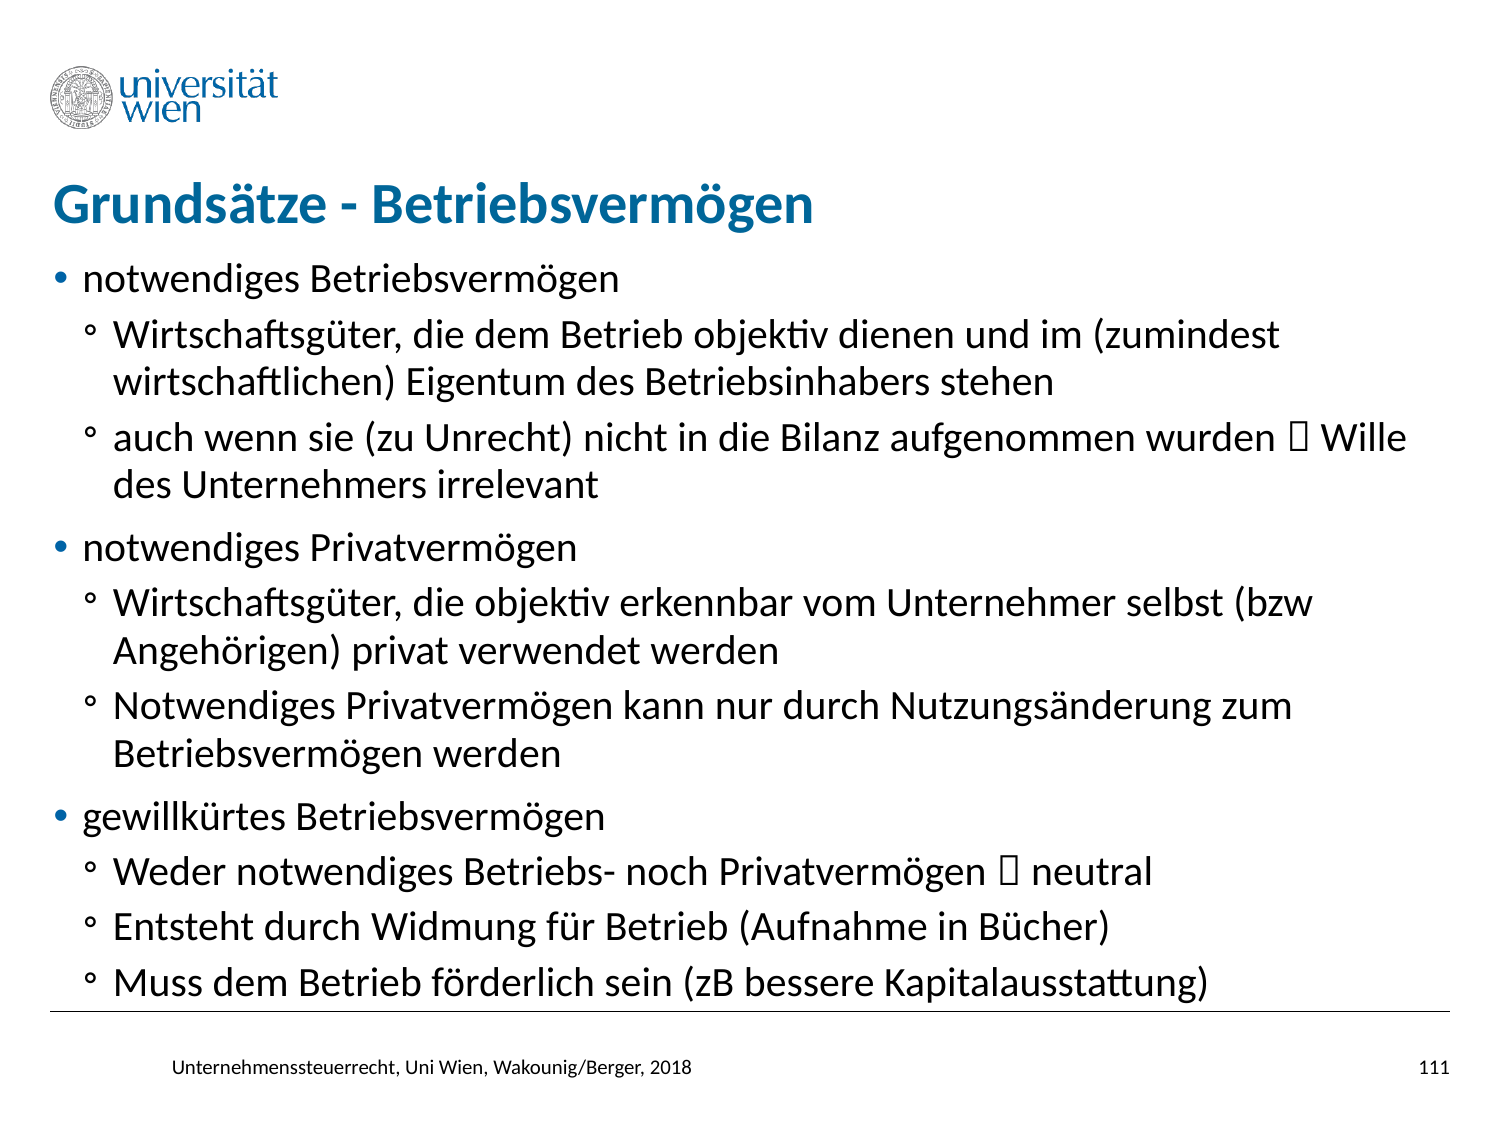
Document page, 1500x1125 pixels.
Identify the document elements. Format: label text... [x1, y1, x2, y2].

picture [50, 66, 278, 129]
list notwendiges Betriebsvermögen Wirtschaftsgüter, die dem Betrieb objektiv dienen und im (zumindest wirtschaftlichen) Eigentum des Betriebsinhabers stehen auch wenn sie (zu Unrecht) nicht in die Bilanz aufgenommen wurden  Wille des Unternehmers irrelevant notwendiges Privatvermögen Wirtschaftsgüter, die objektiv erkennbar vom Unternehmer selbst (bzw Angehörigen) privat verwendet werden Notwendiges Privatvermögen kann nur durch Nutzungsänderung zum Betriebsvermögen werden gewillkürtes Betriebsvermögen Weder notwendiges Betriebs- noch Privatvermögen  neutral Entsteht durch Widmung für Betrieb (Aufnahme in Bücher) Muss dem Betrieb förderlich sein (zB bessere Kapitalausstattung) [53, 254, 1434, 968]
footer Unternehmenssteuerrecht, Uni Wien, Wakounig/Berger, 2018 [171, 1053, 1313, 1114]
title Grundsätze - Betriebsvermögen [53, 160, 1388, 237]
slide_number 111 [1313, 1053, 1450, 1114]
